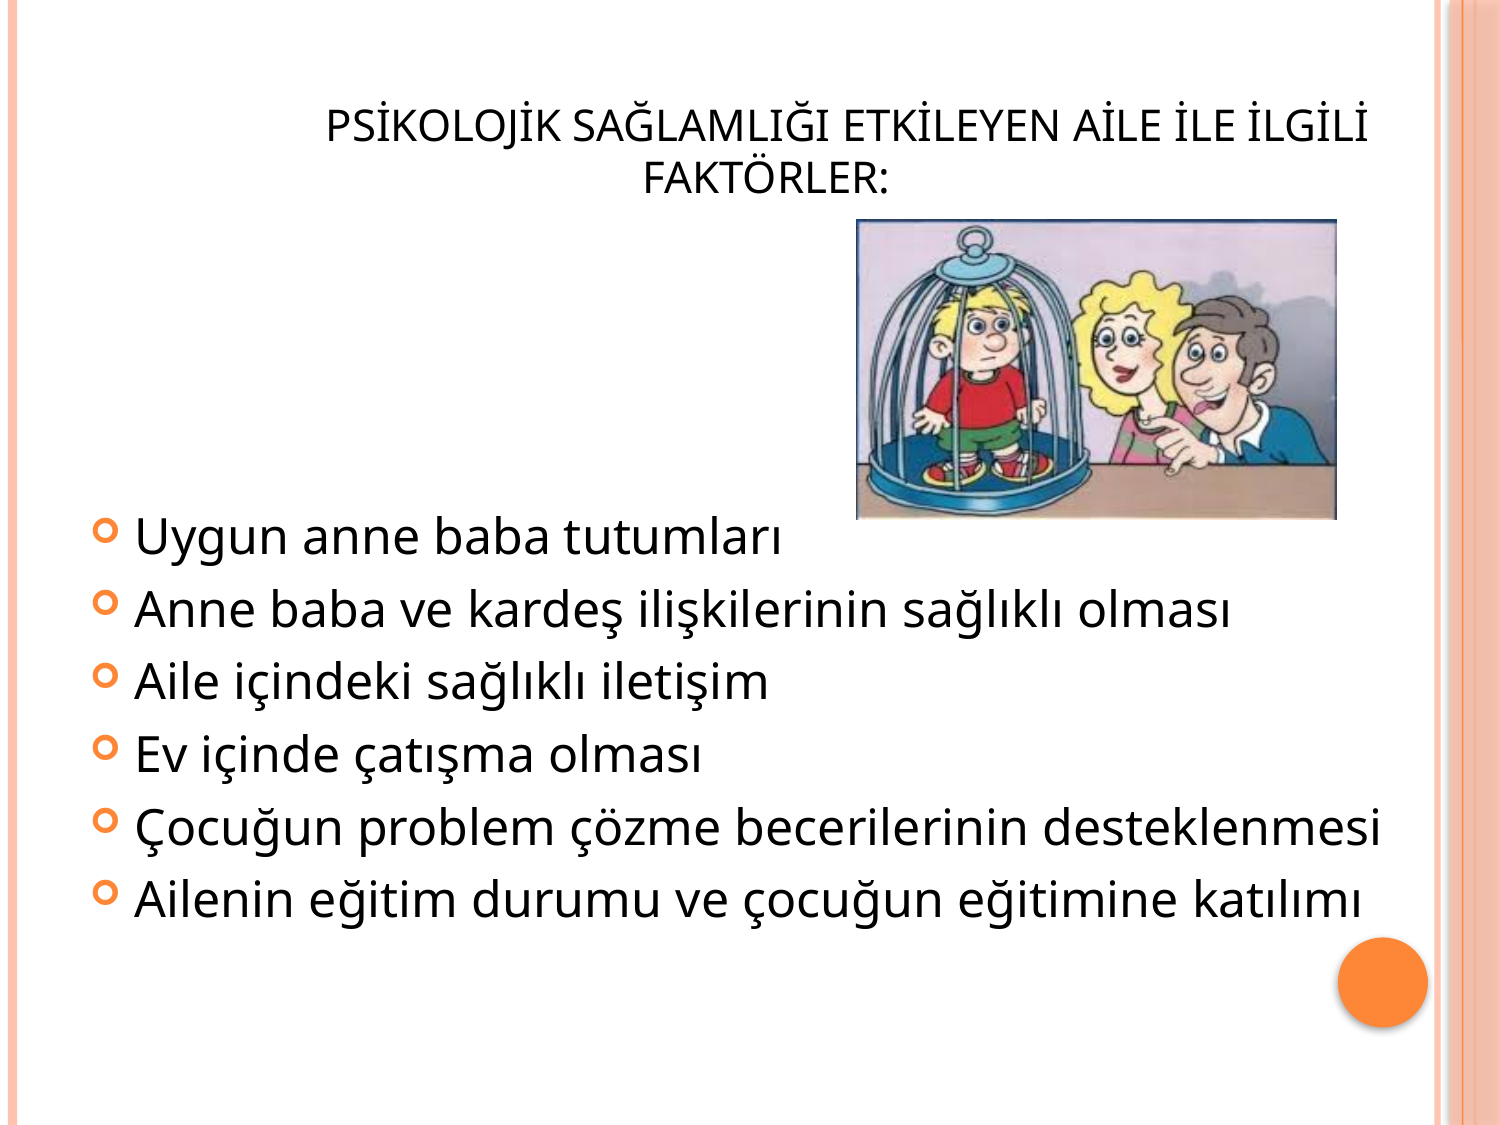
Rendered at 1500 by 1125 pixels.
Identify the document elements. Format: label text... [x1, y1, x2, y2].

picture [855, 219, 1337, 521]
list PSİKOLOJİK SAĞLAMLIĞI ETKİLEYEN AİLE İLE İLGİLİ FAKTÖRLER: Uygun anne baba tutumları Anne baba ve kardeş ilişkilerinin sağlıklı olması Aile içindeki sağlıklı iletişim Ev içinde çatışma olması Çocuğun problem çözme becerilerinin desteklenmesi Ailenin eğitim durumu ve çocuğun eğitimine katılımı [75, 90, 1425, 1005]
